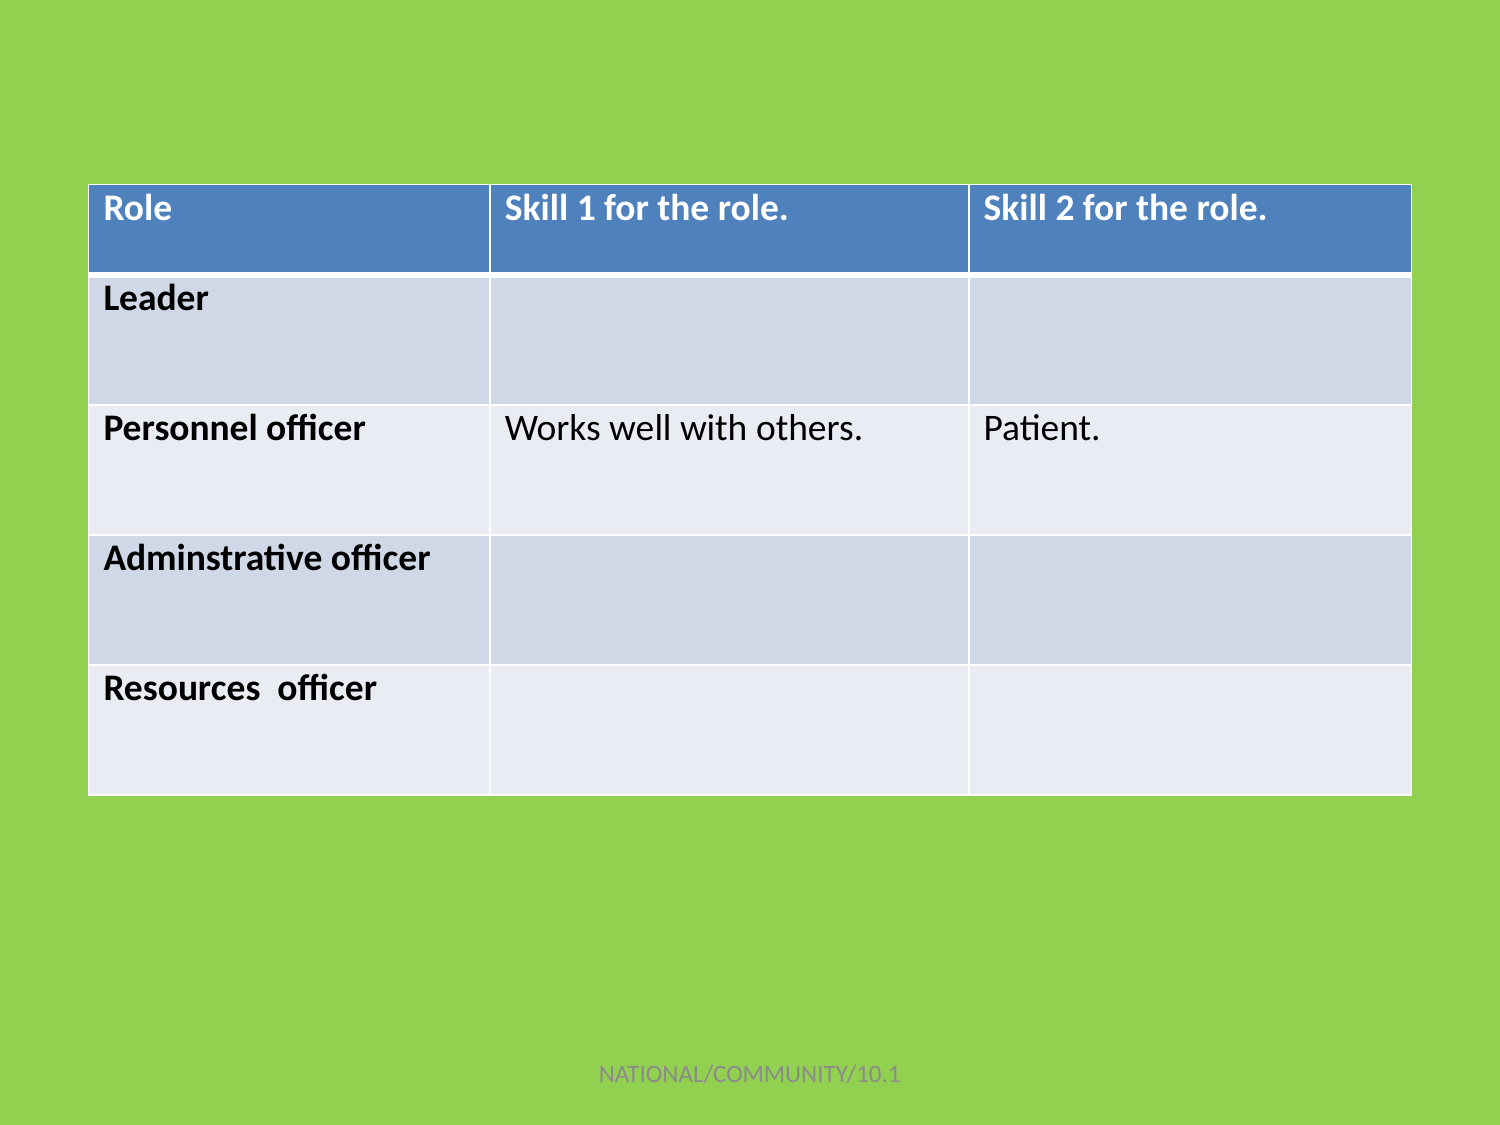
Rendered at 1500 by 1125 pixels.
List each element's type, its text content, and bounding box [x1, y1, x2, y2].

table_cell [491, 666, 968, 794]
table_header Skill 2 for the role. [970, 185, 1411, 272]
table_cell [970, 278, 1411, 404]
table_cell [491, 536, 968, 664]
footer NATIONAL/COMMUNITY/10.1 [512, 1042, 988, 1103]
table_cell [970, 666, 1411, 794]
table_cell [970, 536, 1411, 664]
table_cell Resources officer [89, 666, 489, 794]
table_header Role [89, 185, 489, 272]
table_cell Adminstrative officer [89, 536, 489, 664]
table_cell [491, 278, 968, 404]
table_header Skill 1 for the role. [491, 185, 968, 272]
table_cell Personnel officer [89, 406, 489, 534]
table_cell Works well with others. [491, 406, 968, 534]
table_cell Leader [89, 278, 489, 404]
table_cell Patient. [970, 406, 1411, 534]
